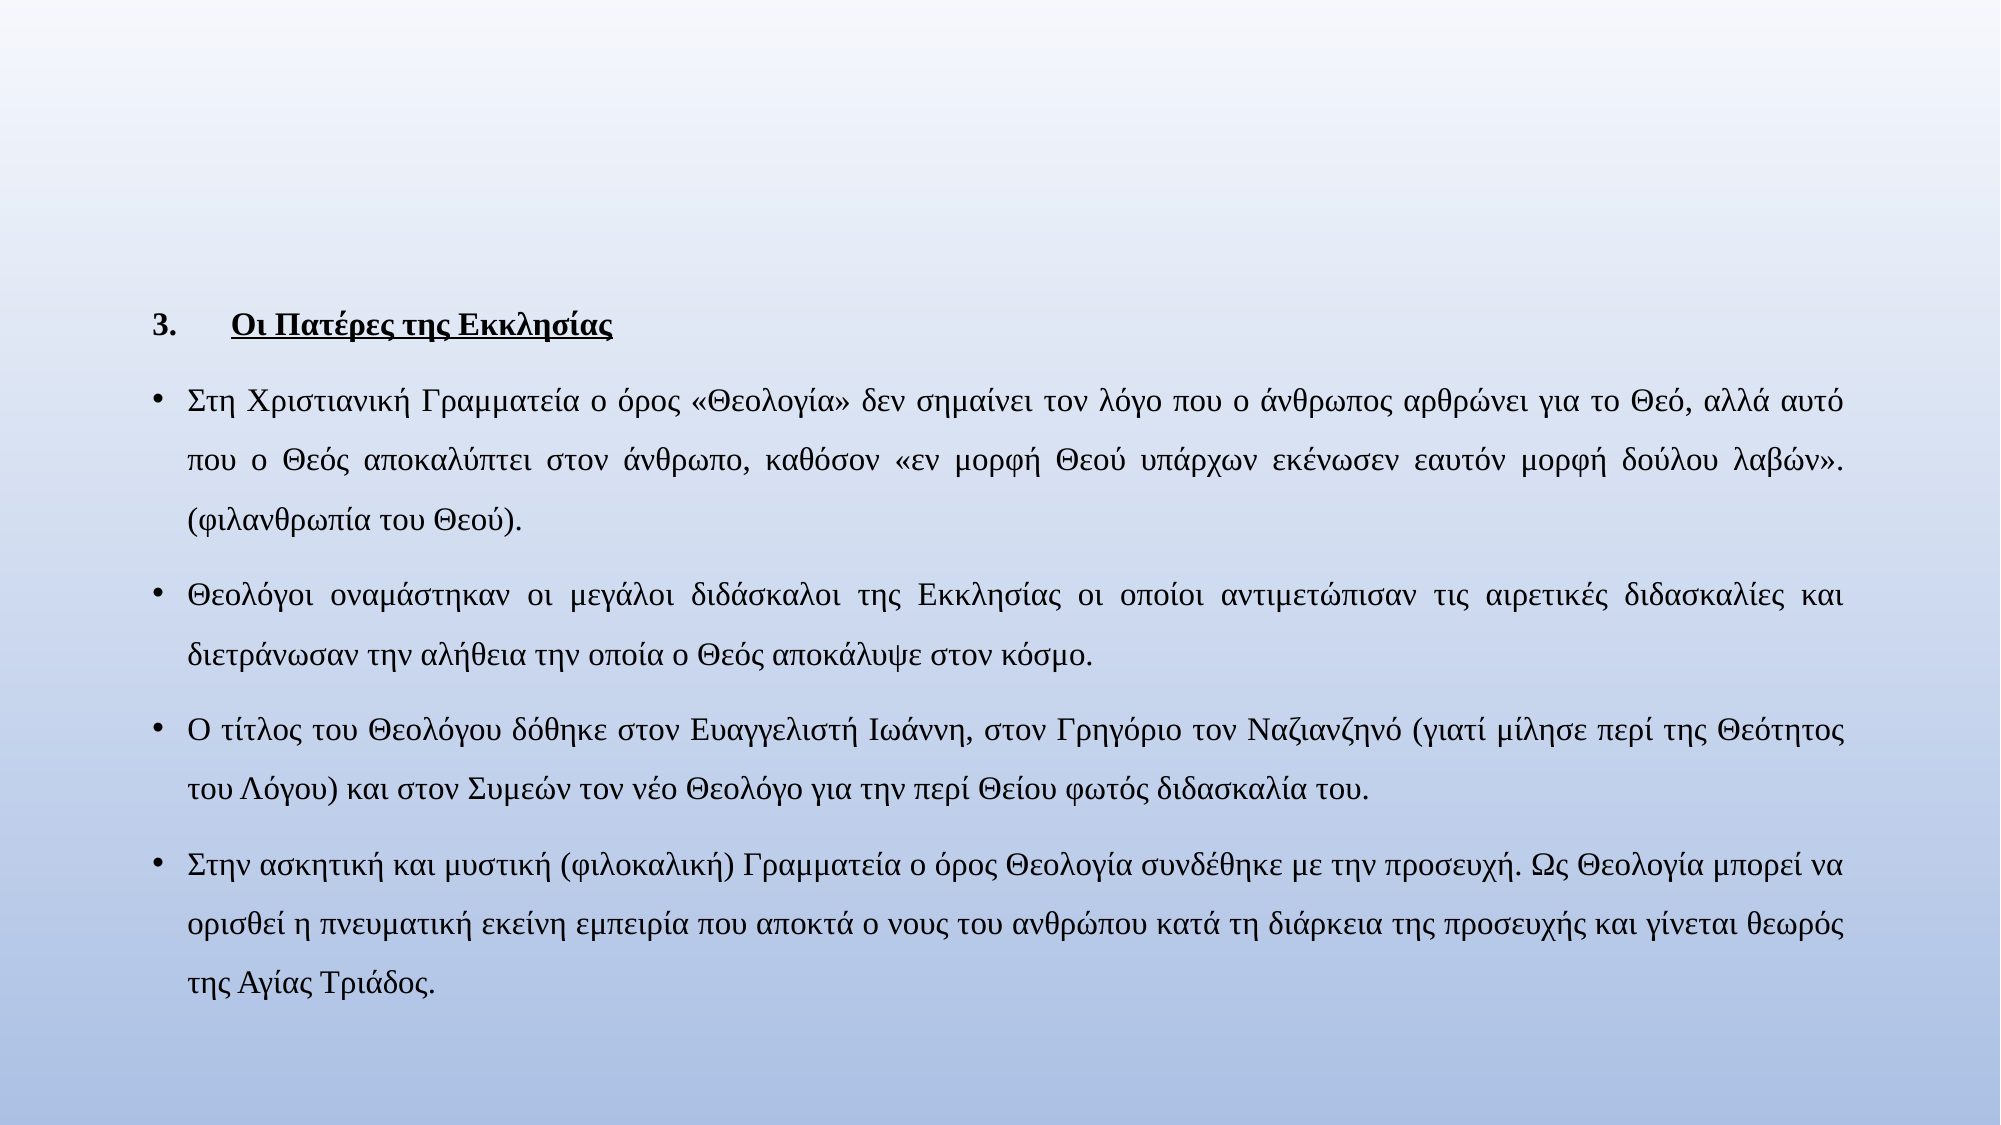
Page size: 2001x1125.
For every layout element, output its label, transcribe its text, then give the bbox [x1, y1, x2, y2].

list Οι Πατέρες της Εκκλησίας Στη Χριστιανική Γραμματεία ο όρος «Θεολογία» δεν σημαίνει τον λόγο που ο άνθρωπος αρθρώνει για το Θεό, αλλά αυτό που ο Θεός αποκαλύπτει στον άνθρωπο, καθόσον «εν μορφή Θεού υπάρχων εκένωσεν εαυτόν μορφή δούλου λαβών». (φιλανθρωπία του Θεού). Θεολόγοι οναμάστηκαν οι μεγάλοι διδάσκαλοι της Εκκλησίας οι οποίοι αντιμετώπισαν τις αιρετικές διδασκαλίες και διετράνωσαν την αλήθεια την οποία ο Θεός αποκάλυψε στον κόσμο. Ο τίτλος του Θεολόγου δόθηκε στον Ευαγγελιστή Ιωάννη, στον Γρηγόριο τον Ναζιανζηνό (γιατί μίλησε περί της Θεότητος του Λόγου) και στον Συμεών τον νέο Θεολόγο για την περί Θείου φωτός διδασκαλία του. Στην ασκητική και μυστική (φιλοκαλική) Γραμματεία ο όρος Θεολογία συνδέθηκε με την προσευχή. Ως Θεολογία μπορεί να ορισθεί η πνευματική εκείνη εμπειρία που αποκτά ο νους του ανθρώπου κατά τη διάρκεια της προσευχής και γίνεται θεωρός της Αγίας Τριάδος. [137, 299, 1863, 1014]
